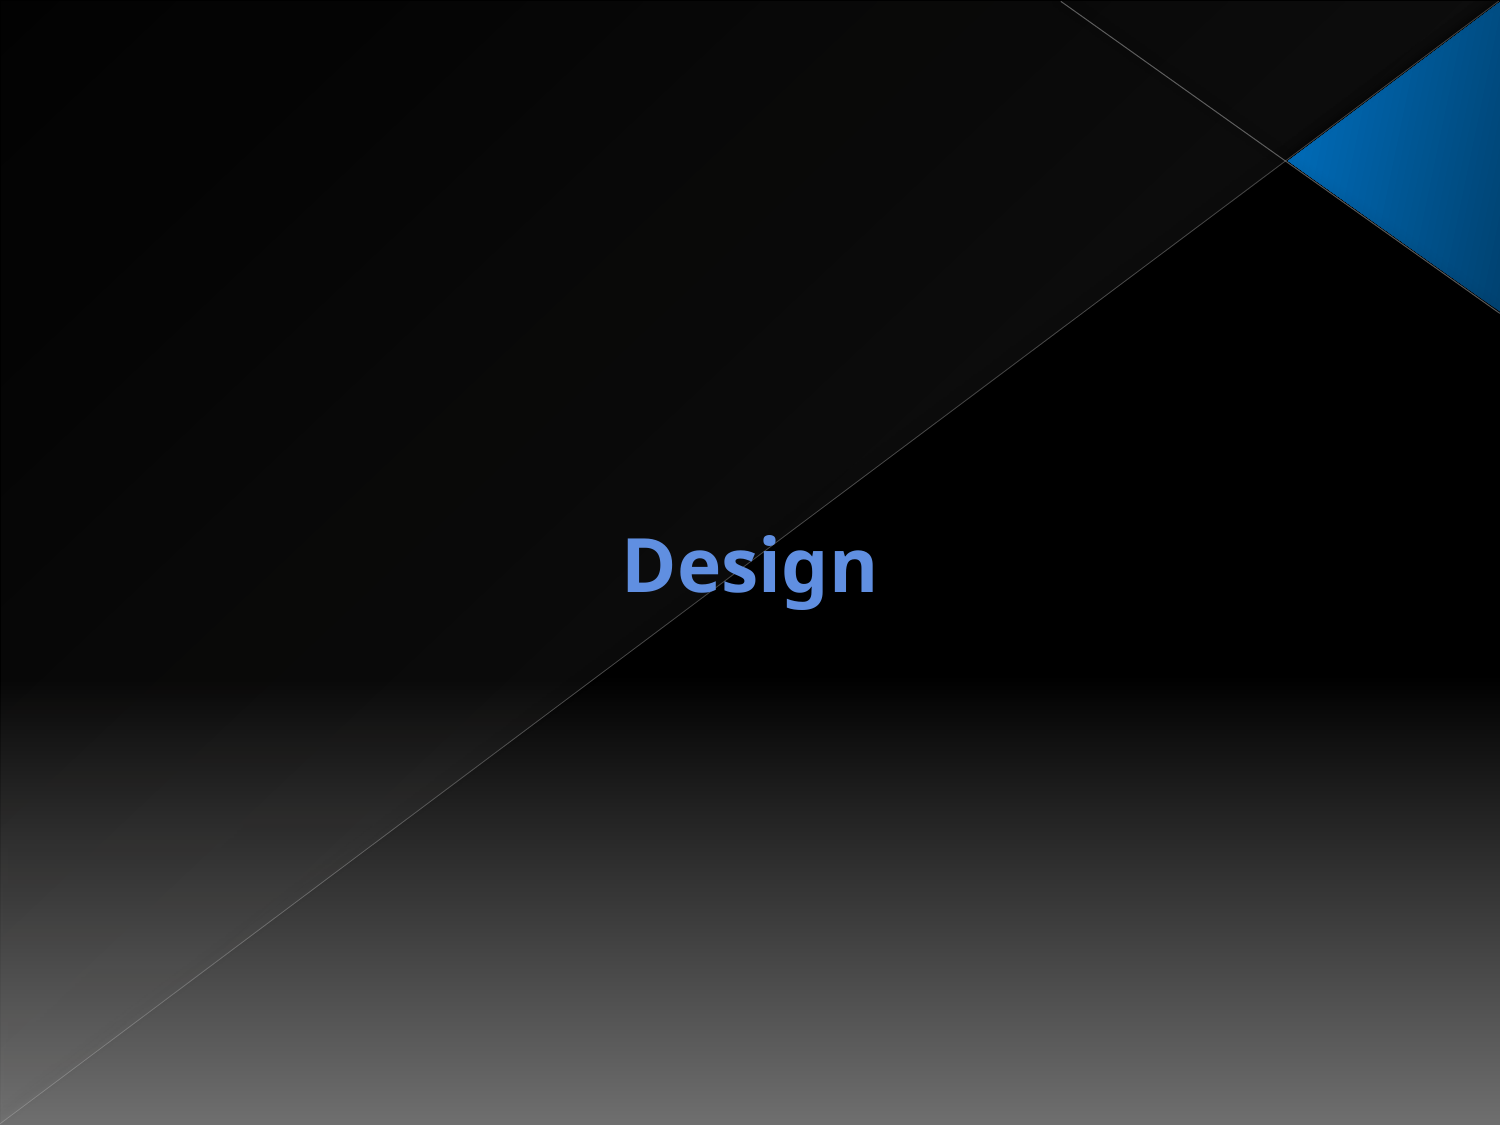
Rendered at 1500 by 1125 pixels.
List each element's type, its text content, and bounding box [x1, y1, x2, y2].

title Design [156, 450, 1344, 675]
